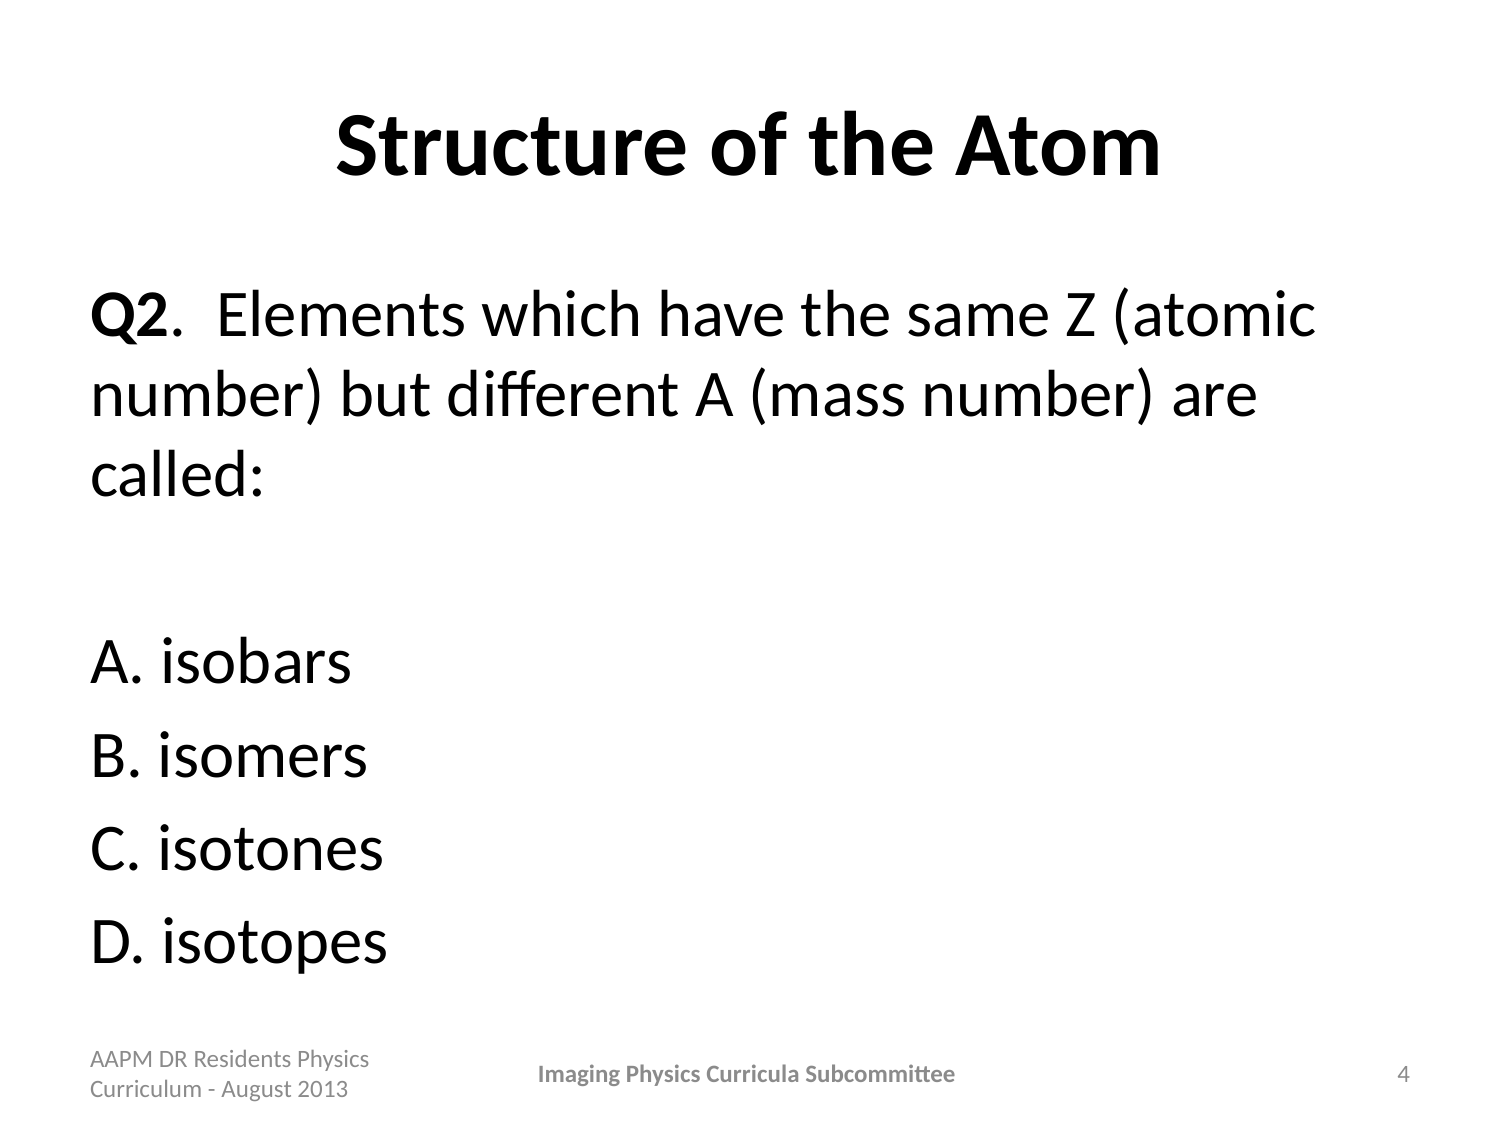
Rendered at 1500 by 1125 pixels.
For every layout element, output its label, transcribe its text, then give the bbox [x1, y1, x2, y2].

slide_number 4 [1074, 1042, 1425, 1103]
title Structure of the Atom [75, 45, 1425, 233]
list Q2. Elements which have the same Z (atomic number) but different A (mass number) are called: A. isobars B. isomers C. isotones D. isotopes [75, 262, 1425, 1005]
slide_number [75, 1042, 425, 1103]
footer Imaging Physics Curricula Subcommittee [512, 1042, 988, 1103]
